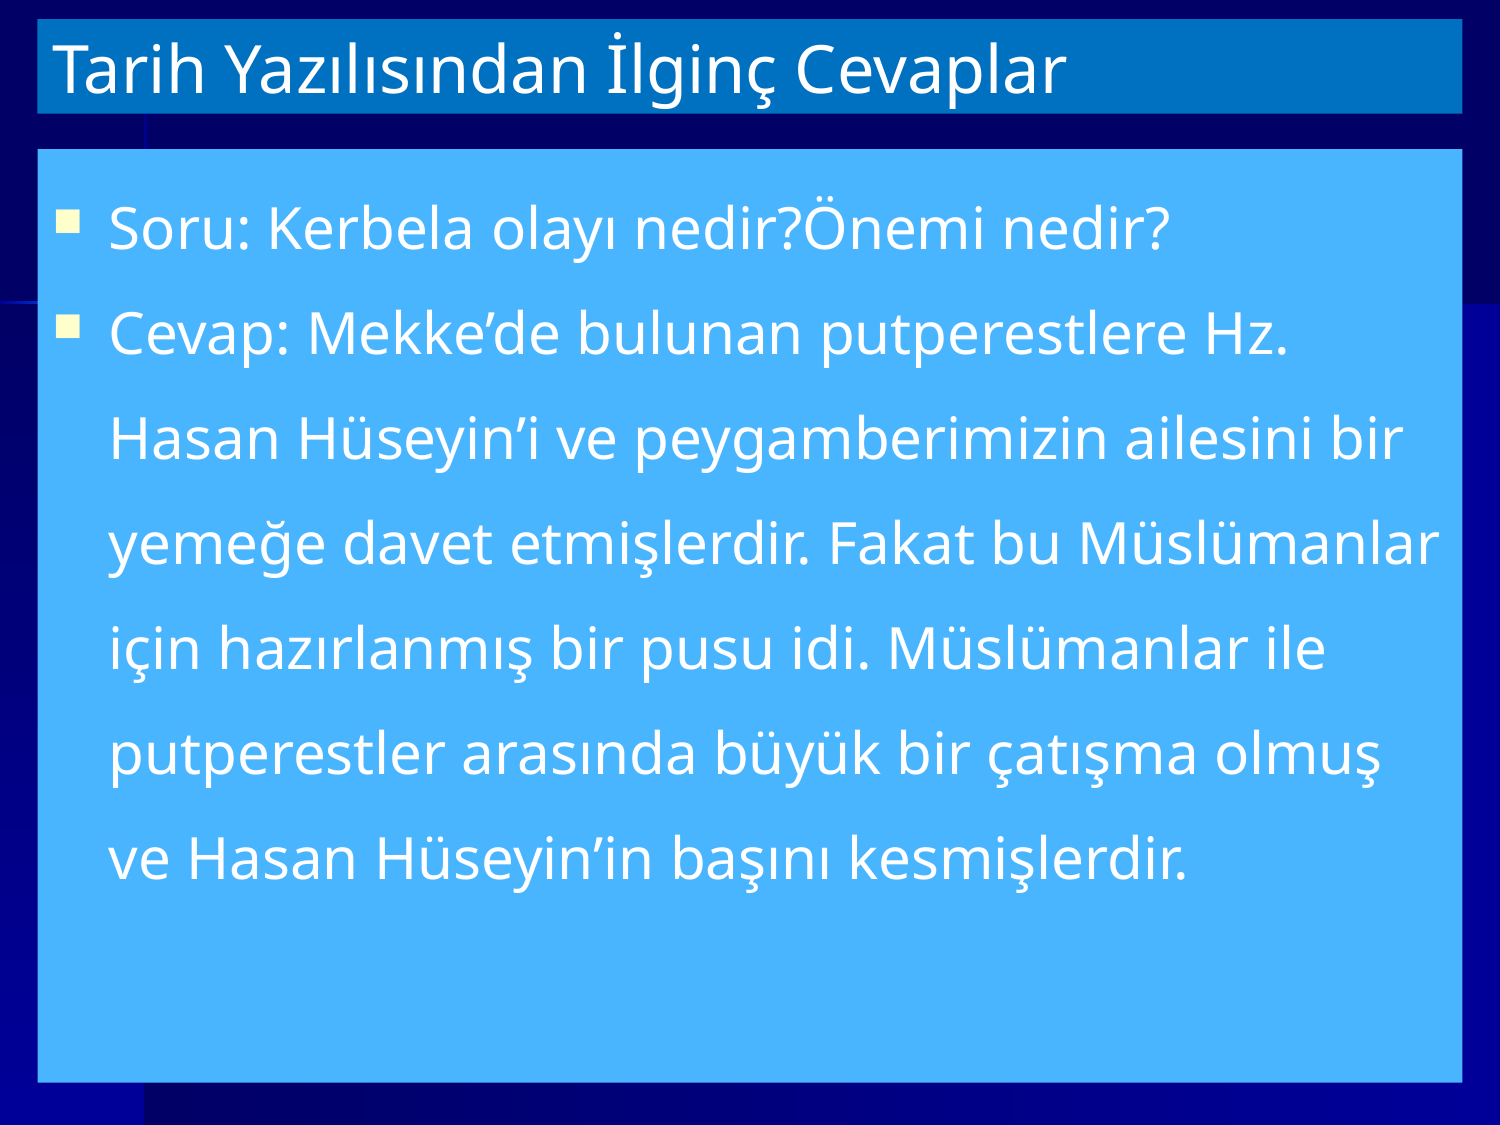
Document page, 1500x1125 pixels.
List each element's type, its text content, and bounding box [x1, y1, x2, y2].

list Soru: Kerbela olayı nedir?Önemi nedir? Cevap: Mekke’de bulunan putperestlere Hz. Hasan Hüseyin’i ve peygamberimizin ailesini bir yemeğe davet etmişlerdir. Fakat bu Müslümanlar için hazırlanmış bir pusu idi. Müslümanlar ile putperestler arasında büyük bir çatışma olmuş ve Hasan Hüseyin’in başını kesmişlerdir. [37, 148, 1463, 1083]
text_box Tarih Yazılısından İlginç Cevaplar [37, 19, 1463, 114]
